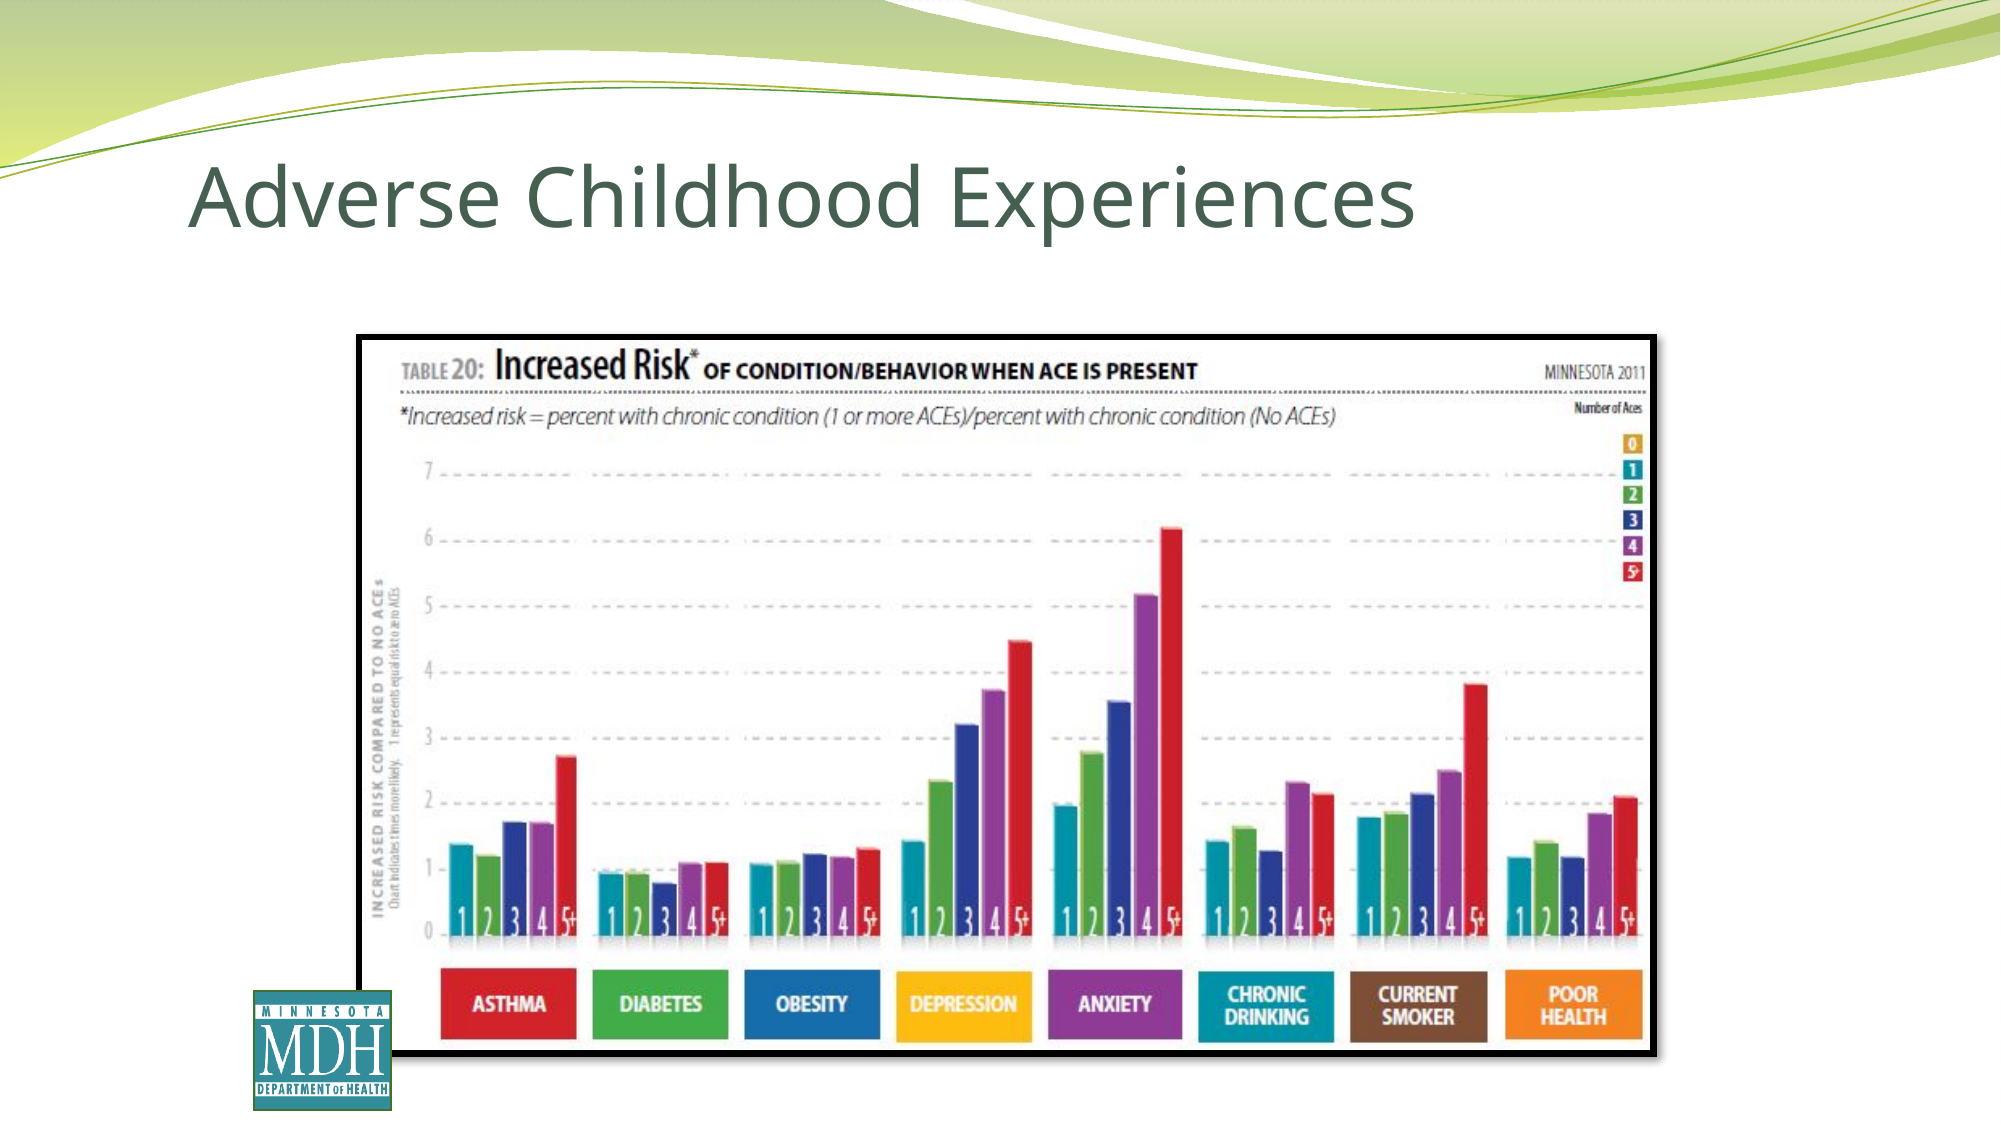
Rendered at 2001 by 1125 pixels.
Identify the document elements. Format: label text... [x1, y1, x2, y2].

text_box [253, 1051, 392, 1111]
picture [253, 339, 1651, 1098]
text_box [253, 990, 361, 1002]
text_box Adverse Childhood Experiences [173, 130, 1784, 319]
